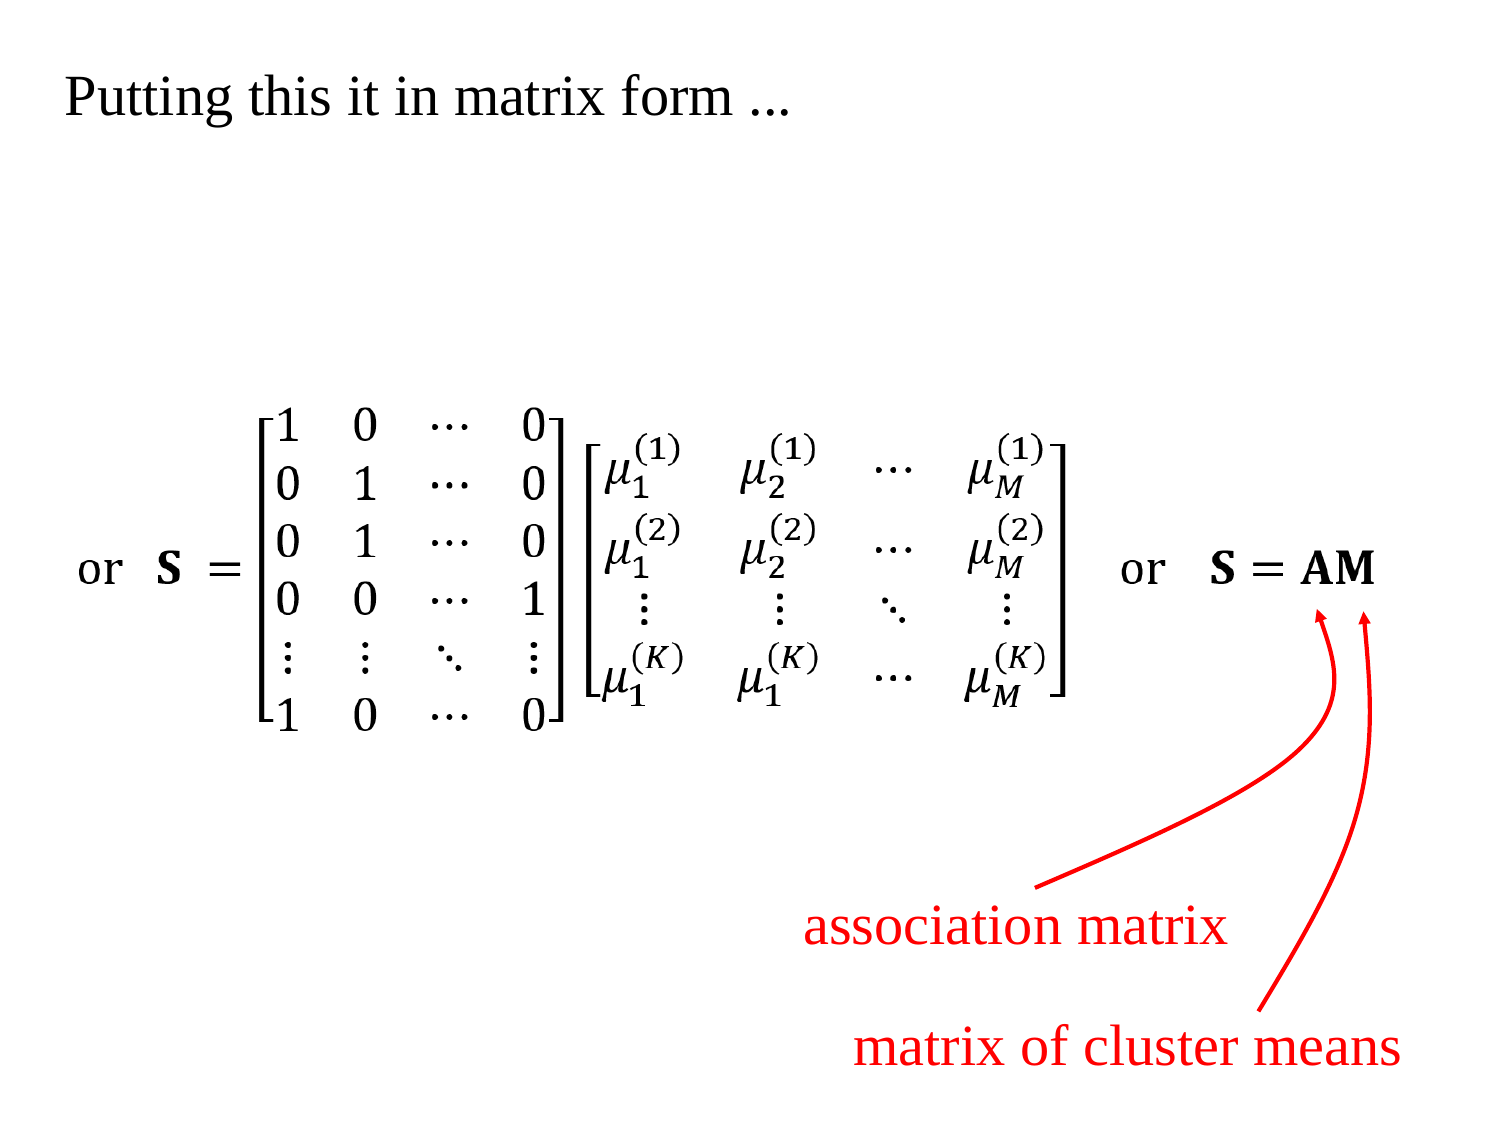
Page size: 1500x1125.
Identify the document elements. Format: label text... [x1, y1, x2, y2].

text_box Putting this it in matrix form ... [49, 50, 1413, 135]
text_box [1261, 771, 1368, 999]
text_box [1044, 771, 1276, 878]
text_box matrix of cluster means [838, 999, 1450, 1084]
picture [49, 362, 1426, 763]
text_box association matrix [788, 878, 1264, 964]
